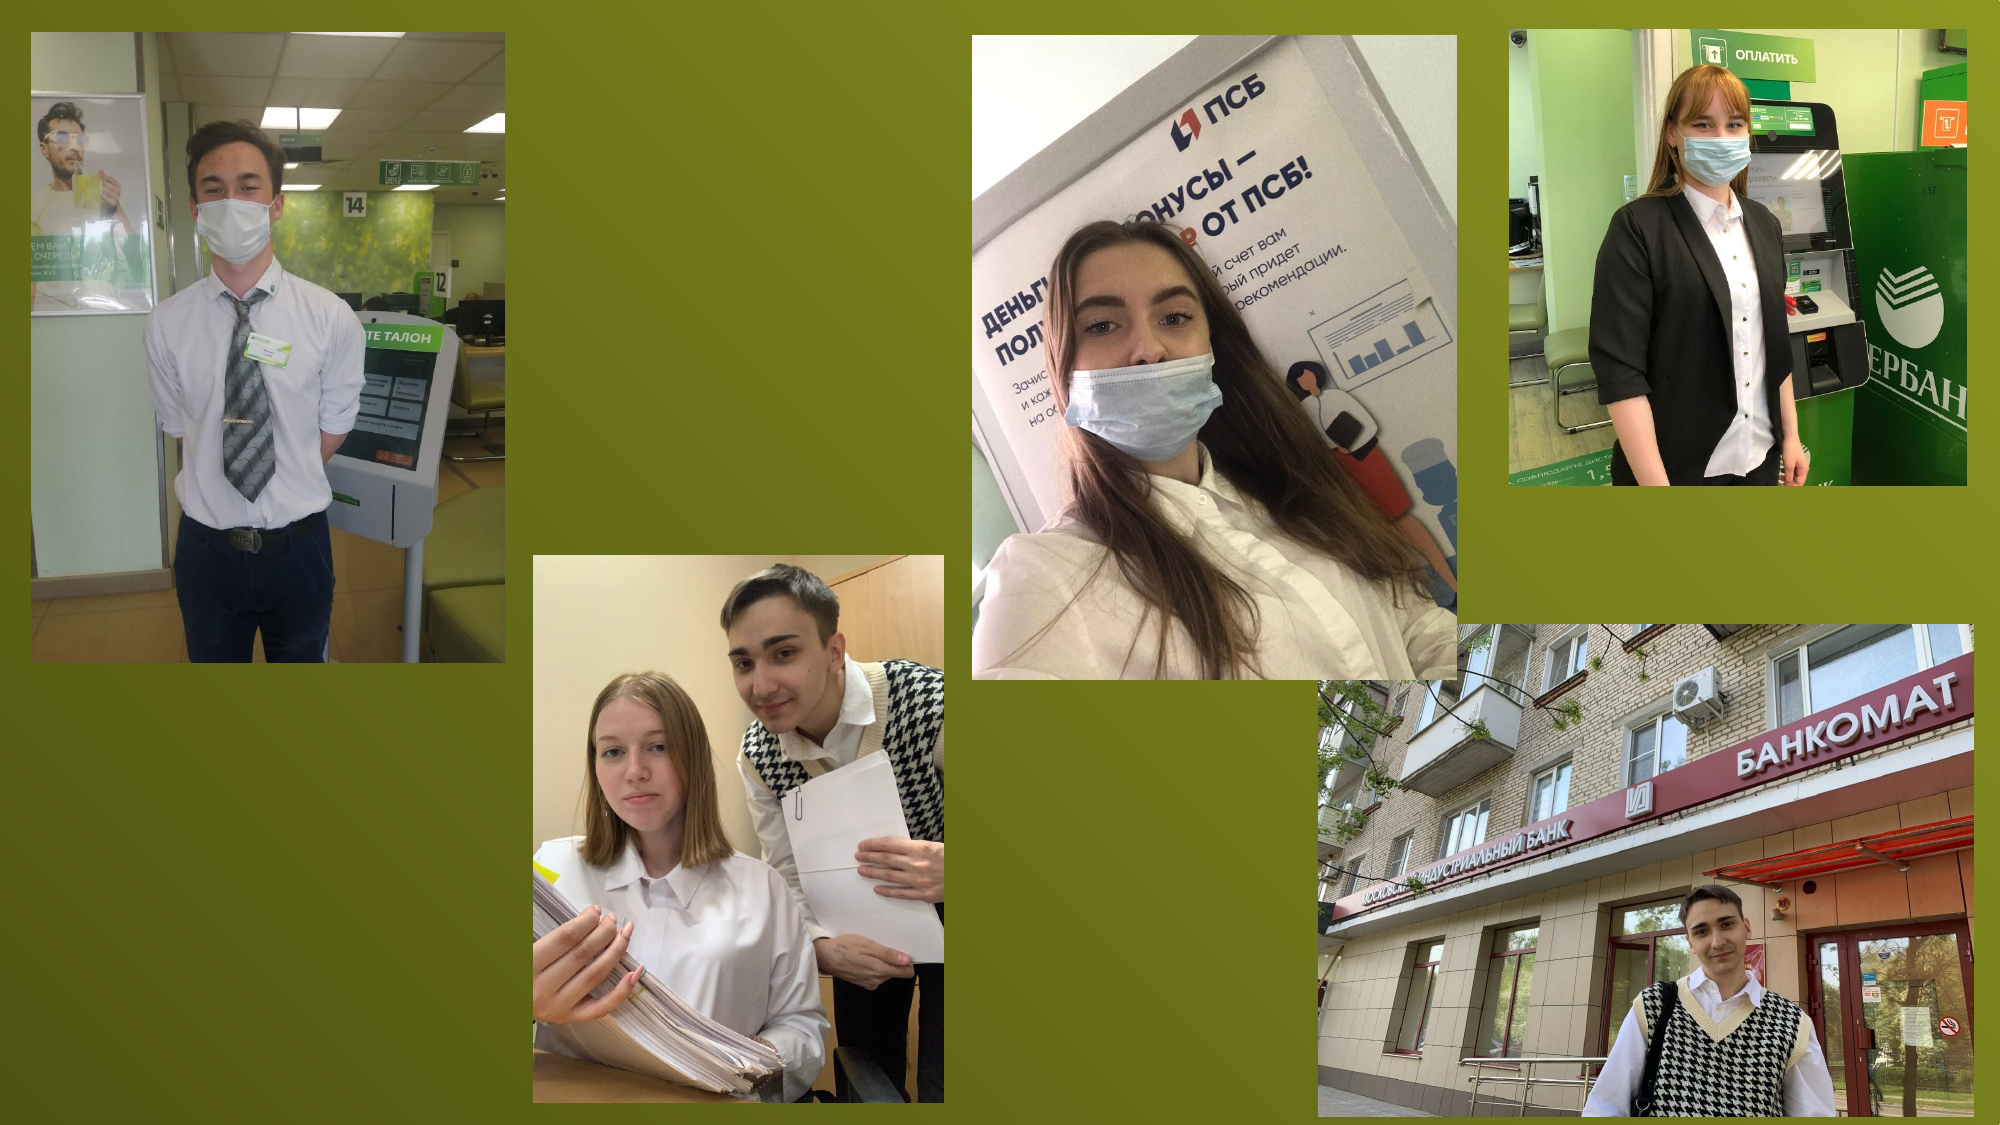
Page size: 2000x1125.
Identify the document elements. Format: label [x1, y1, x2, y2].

picture [532, 555, 944, 1103]
picture [972, 35, 1974, 1117]
picture [31, 32, 505, 663]
picture [1509, 29, 1967, 487]
